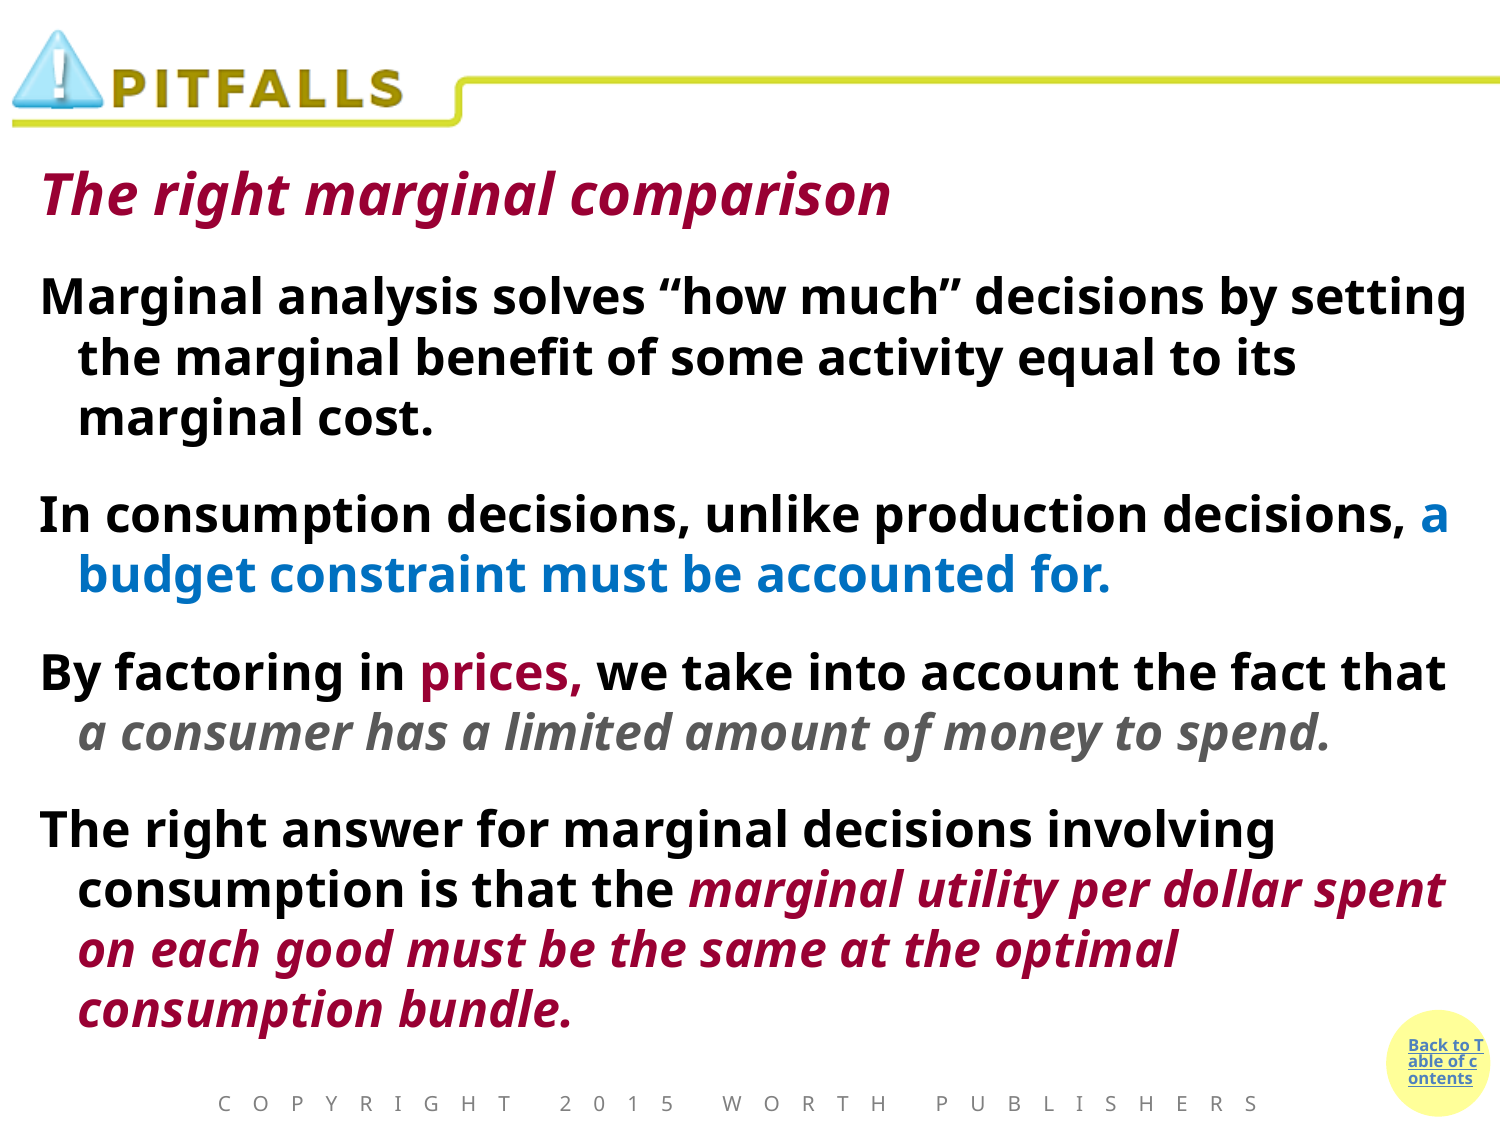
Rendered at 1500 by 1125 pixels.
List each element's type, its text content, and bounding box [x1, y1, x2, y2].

picture [0, 0, 1500, 139]
list The right marginal comparison Marginal analysis solves “how much” decisions by setting the marginal benefit of some activity equal to its marginal cost. In consumption decisions, unlike production decisions, a budget constraint must be accounted for. By factoring in prices, we take into account the fact that a consumer has a limited amount of money to spend. The right answer for marginal decisions involving consumption is that the marginal utility per dollar spent on each good must be the same at the optimal consumption bundle. [24, 149, 1500, 1038]
footer Copyright 2015 Worth Publishers [203, 1083, 1368, 1121]
